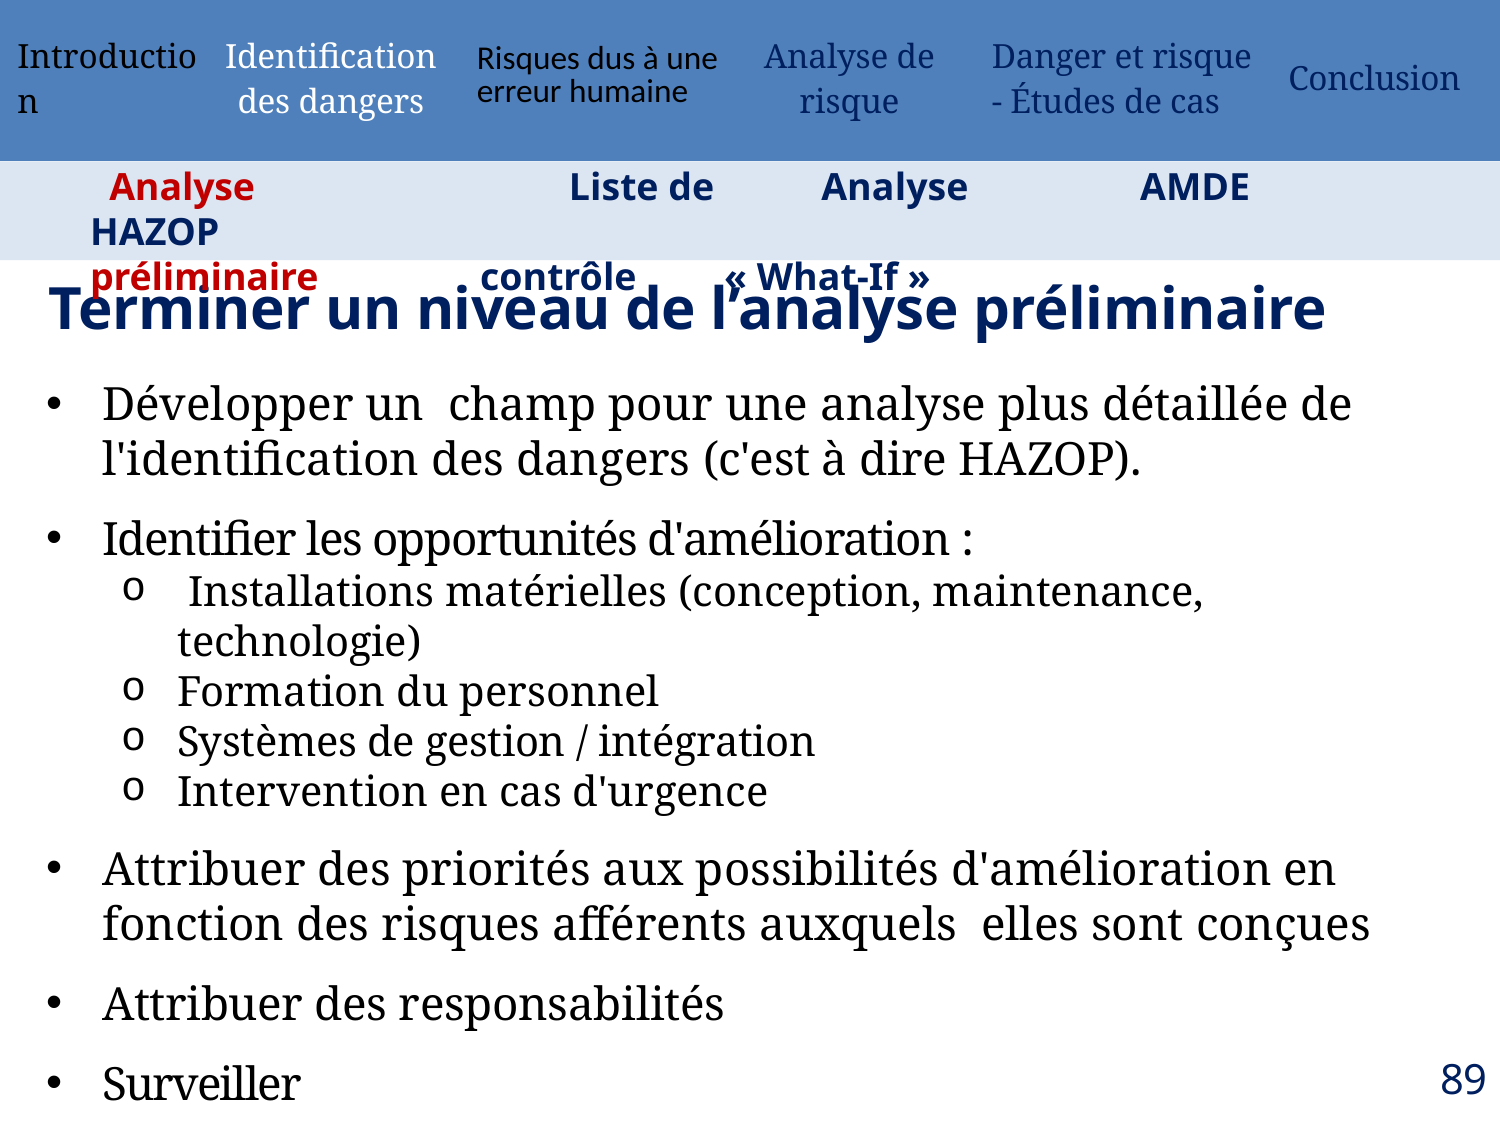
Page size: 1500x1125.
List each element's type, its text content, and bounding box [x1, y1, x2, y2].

text_box Screening Level Checklist What-if Terminer un niveau de l’analyse préliminaire [46, 299, 1442, 342]
text_box 89 [1435, 1052, 1490, 1110]
table_header Identification des dangers [211, 28, 451, 128]
table_header Risques dus à une erreur humaine [451, 28, 742, 128]
text_box Analyse Liste de Analyse AMDE HAZOP préliminaire contrôle « What-If » [0, 163, 1500, 299]
table_header Introduction [12, 28, 211, 128]
table_header Conclusion [1260, 28, 1488, 128]
text_box Développer un champ pour une analyse plus détaillée de l'identification des dangers (c'est à dire HAZOP). Identifier les opportunités d'amélioration : Installations matérielles (conception, maintenance, technologie) Formation du personnel Systèmes de gestion / intégration Intervention en cas d'urgence Attribuer des priorités aux possibilités d'amélioration en fonction des risques afférents auxquels elles sont conçues Attribuer des responsabilités Surveiller [43, 374, 1388, 1110]
table_header Danger et risque - Études de cas [956, 28, 1260, 128]
table_header Analyse de risque [742, 28, 956, 128]
